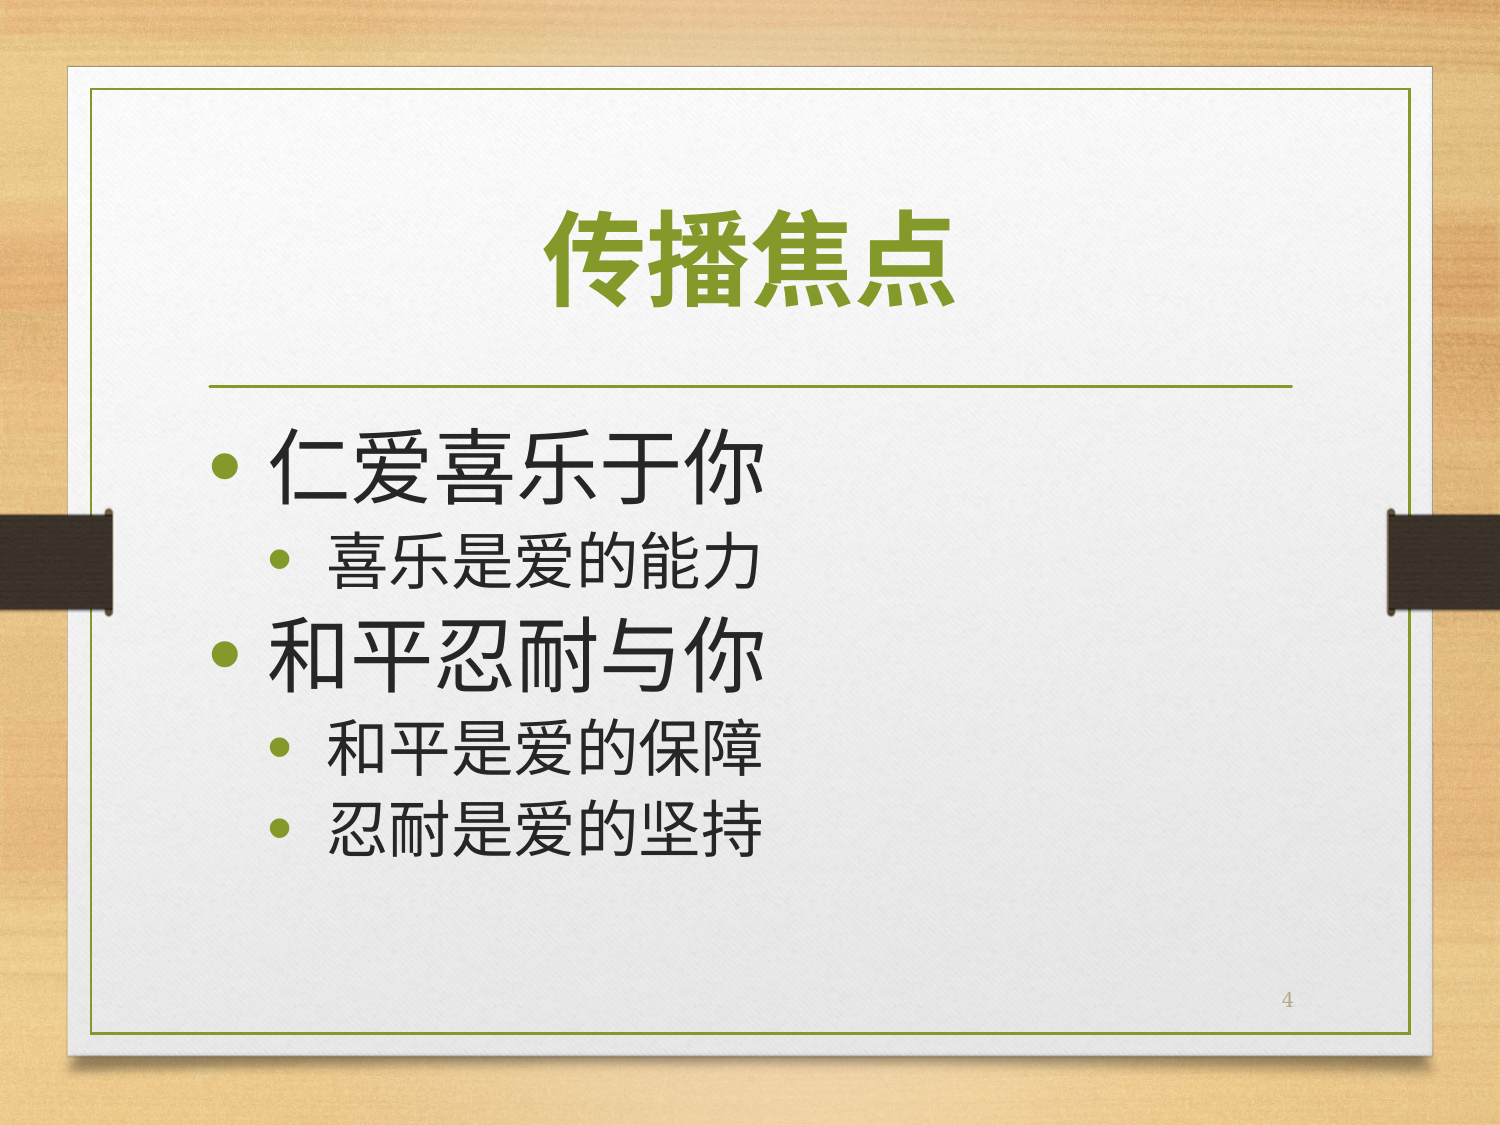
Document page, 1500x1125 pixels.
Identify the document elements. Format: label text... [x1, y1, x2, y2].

slide_number 4 [1243, 977, 1309, 1024]
title 传播焦点 [193, 150, 1309, 365]
picture [0, 0, 1500, 1125]
list 仁爱喜乐于你 喜乐是爱的能力 和平忍耐与你 和平是爱的保障 忍耐是爱的坚持 [193, 408, 1341, 974]
